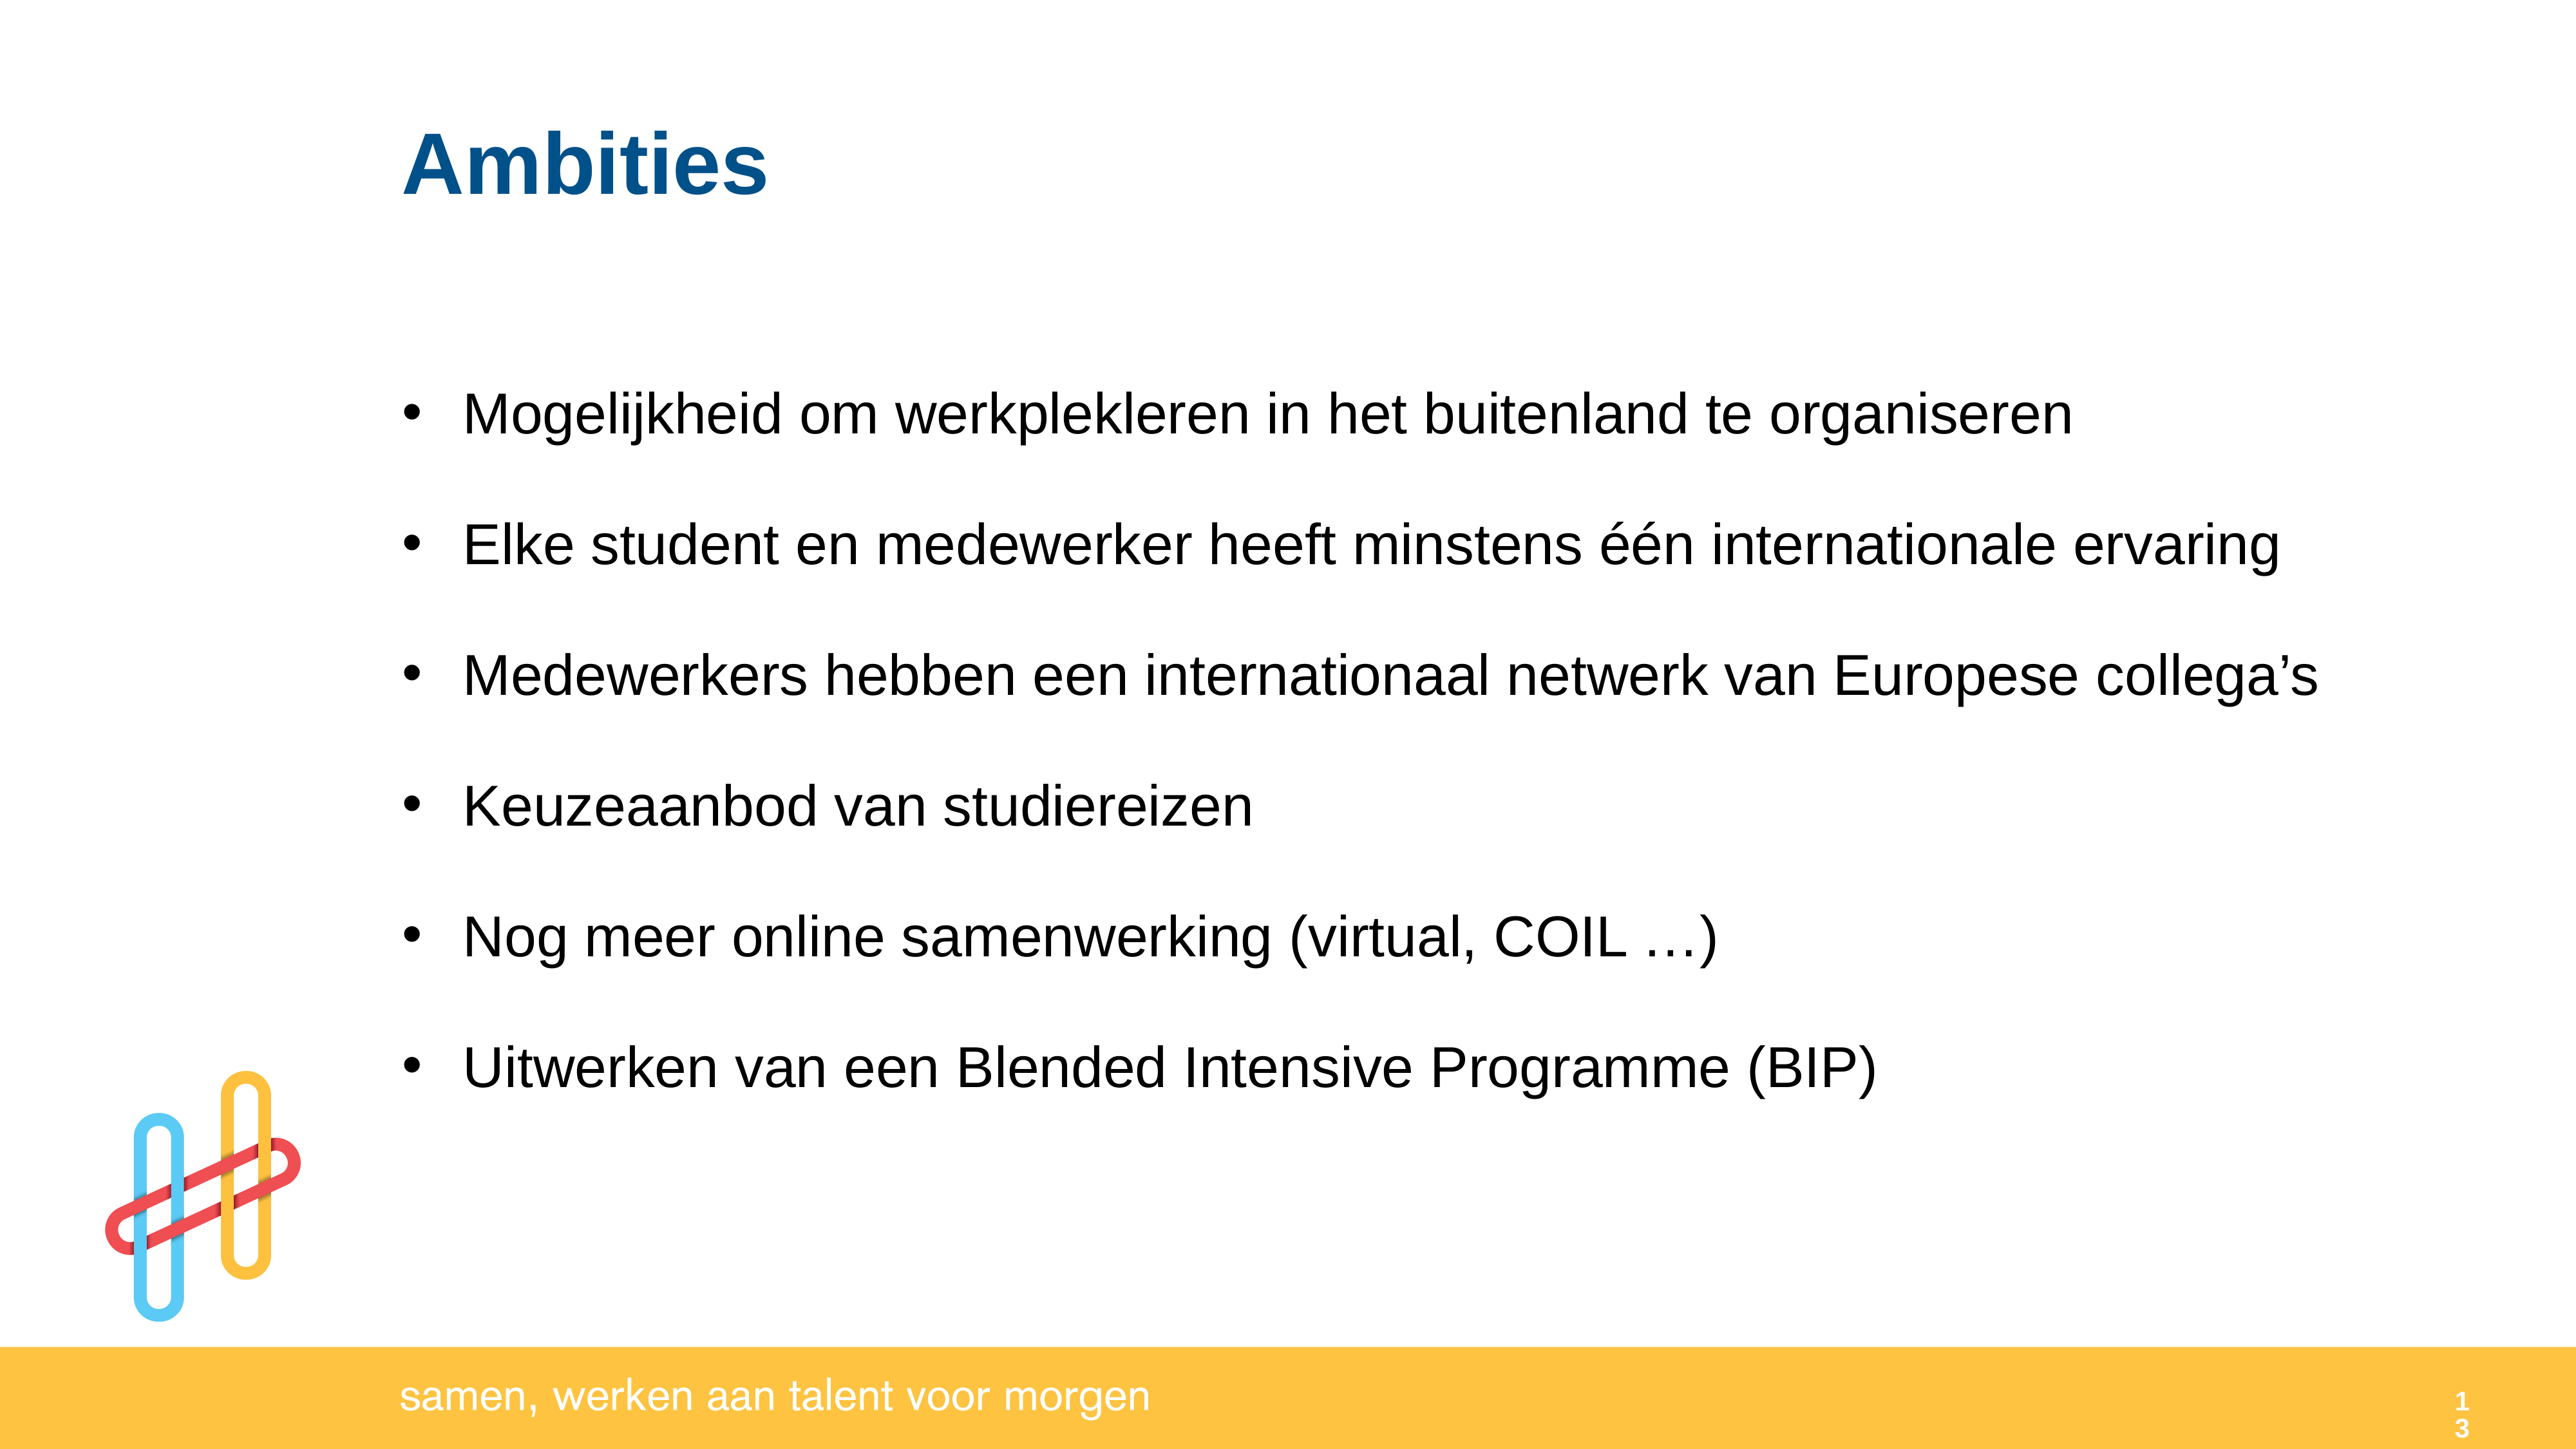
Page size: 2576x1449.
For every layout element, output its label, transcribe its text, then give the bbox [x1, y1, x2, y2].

slide_number 13 [2448, 1374, 2488, 1423]
picture [0, 0, 2576, 1449]
list Mogelijkheid om werkplekleren in het buitenland te organiseren Elke student en medewerker heeft minstens één internationale ervaring Medewerkers hebben een internationaal netwerk van Europese collega’s Keuzeaanbod van studiereizen Nog meer online samenwerking (virtual, COIL …) Uitwerken van een Blended Intensive Programme (BIP) [401, 341, 2492, 1449]
list Ambities [401, 126, 2490, 294]
